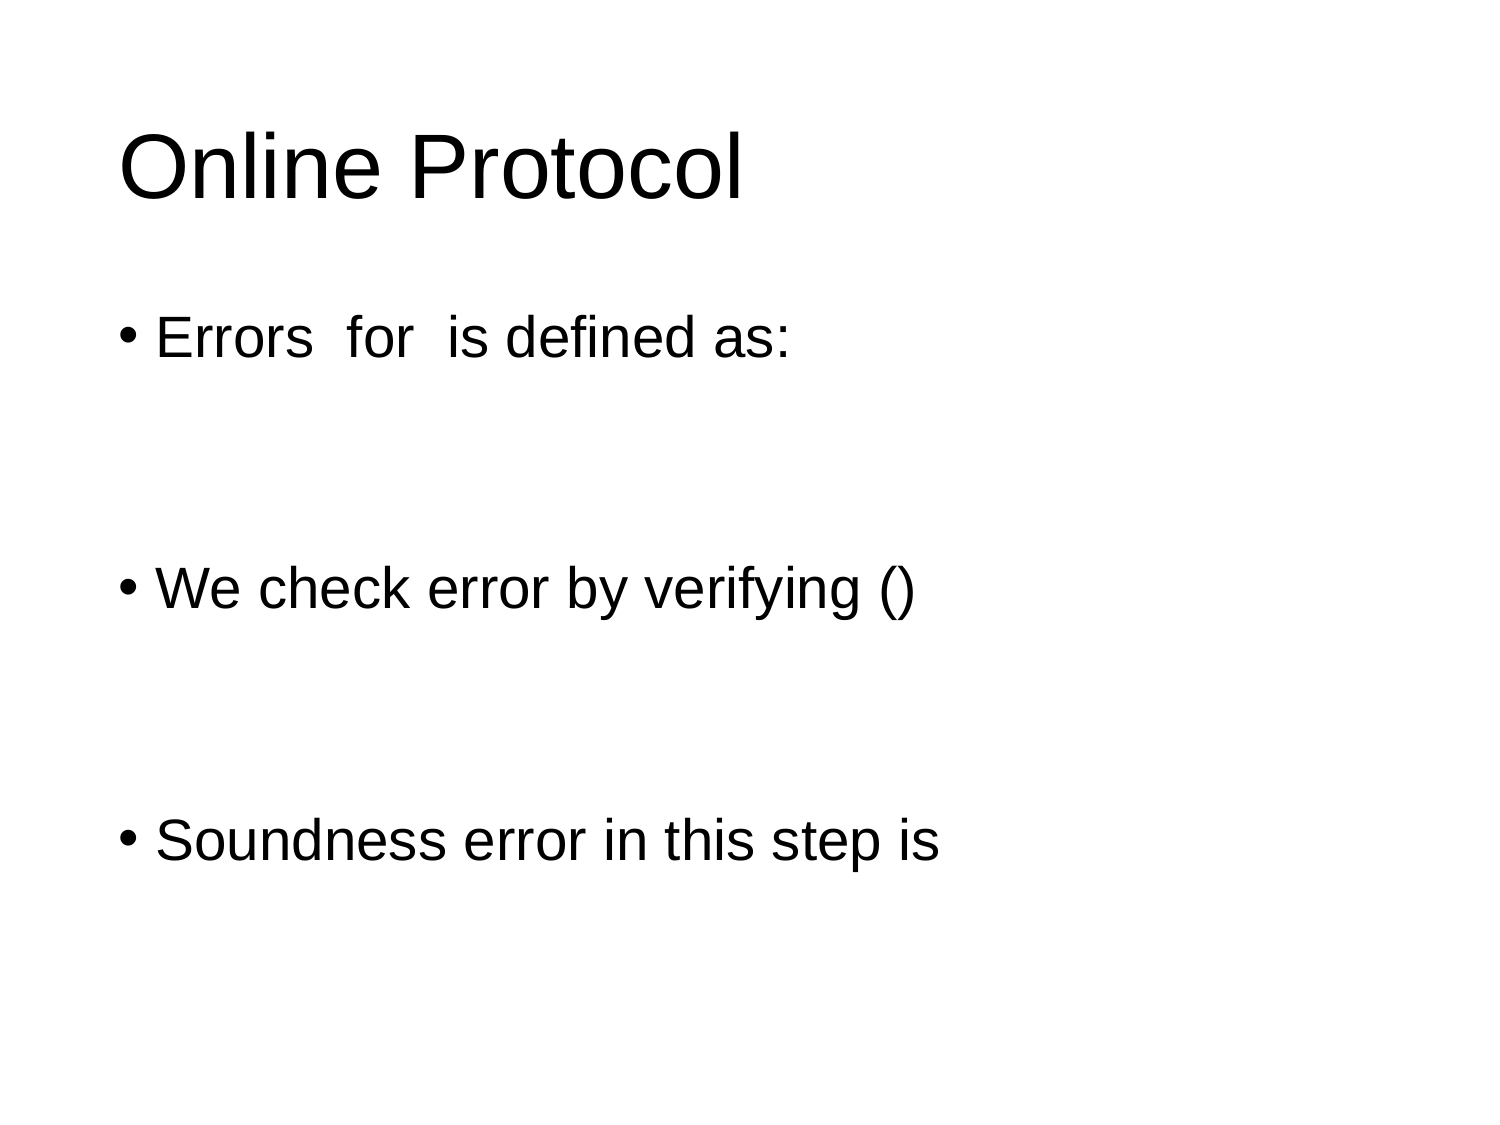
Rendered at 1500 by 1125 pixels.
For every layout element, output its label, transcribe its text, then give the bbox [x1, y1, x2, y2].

title Online Protocol [103, 59, 1397, 278]
